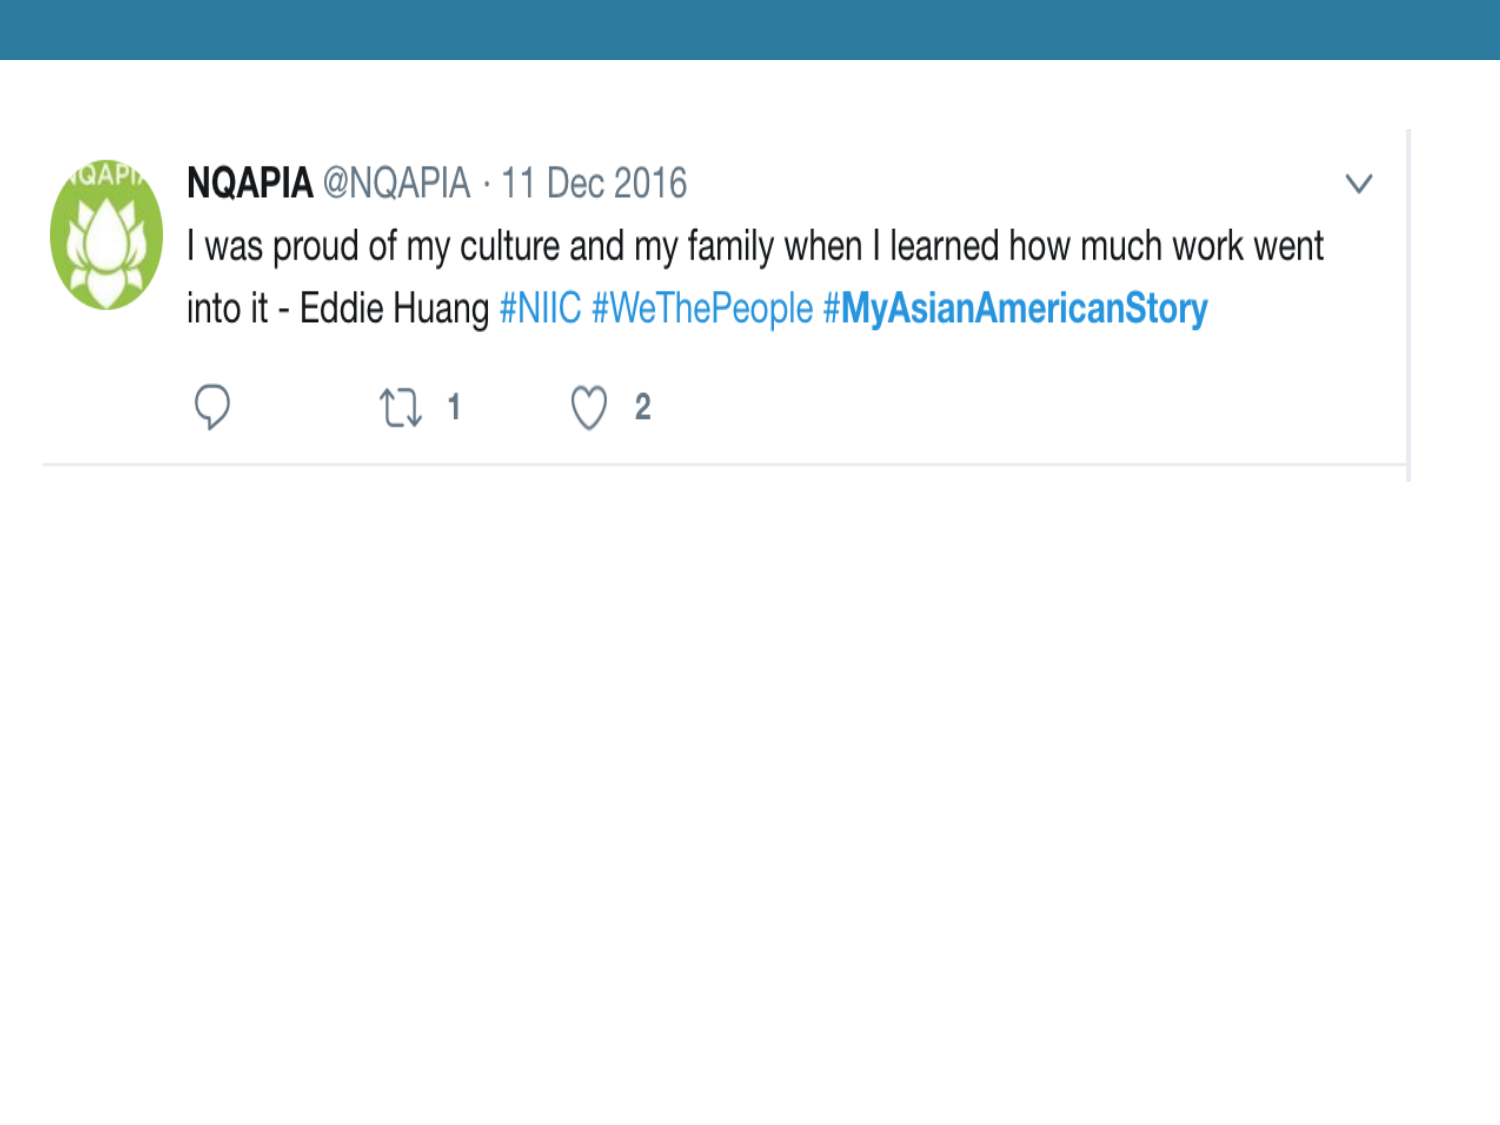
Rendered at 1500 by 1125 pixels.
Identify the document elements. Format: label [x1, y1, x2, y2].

picture [43, 129, 1411, 482]
